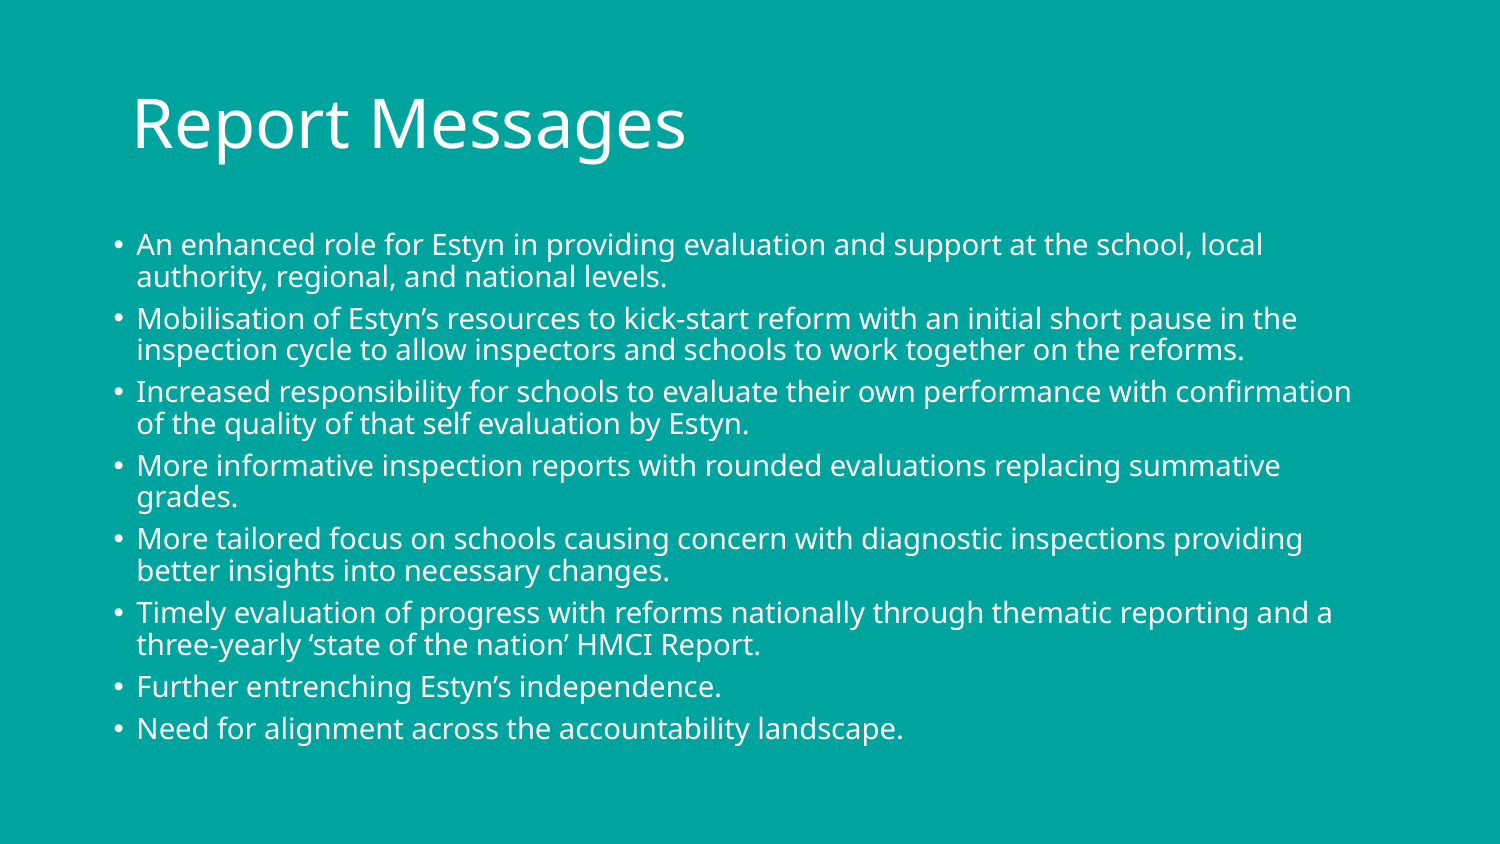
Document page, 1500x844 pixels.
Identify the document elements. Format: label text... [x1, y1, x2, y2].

title Report Messages [103, 44, 1397, 208]
list An enhanced role for Estyn in providing evaluation and support at the school, local authority, regional, and national levels. Mobilisation of Estyn’s resources to kick-start reform with an initial short pause in the inspection cycle to allow inspectors and schools to work together on the reforms. Increased responsibility for schools to evaluate their own performance with confirmation of the quality of that self evaluation by Estyn. More informative inspection reports with rounded evaluations replacing summative grades. More tailored focus on schools causing concern with diagnostic inspections providing better insights into necessary changes. Timely evaluation of progress with reforms nationally through thematic reporting and a three-yearly ‘state of the nation’ HMCI Report. Further entrenching Estyn’s independence. Need for alignment across the accountability landscape. [103, 224, 1397, 760]
